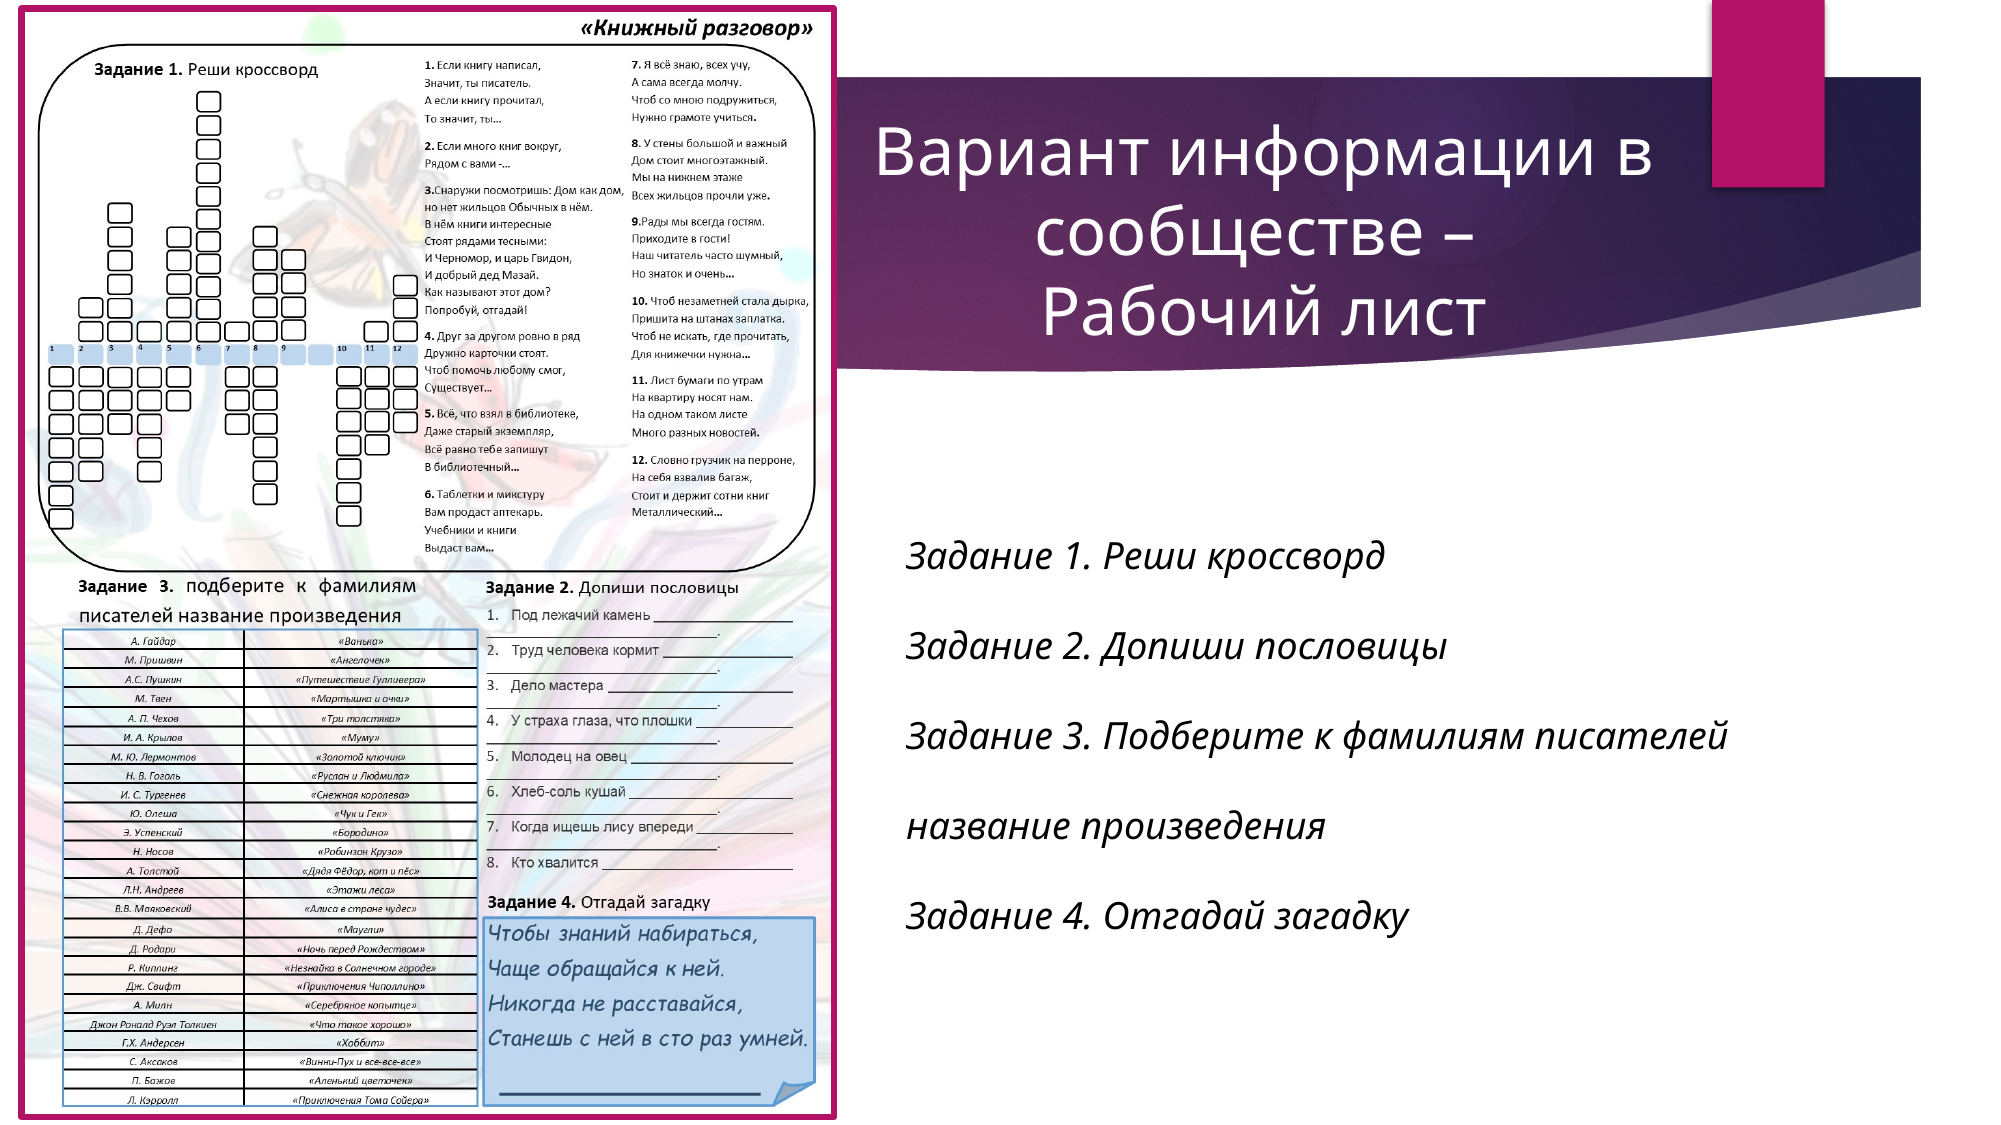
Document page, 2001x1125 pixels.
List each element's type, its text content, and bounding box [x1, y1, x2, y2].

text_box Вариант информации в сообществе – Рабочий лист [837, 102, 1736, 219]
text_box Задание 1. Реши кроссворд Задание 2. Допиши пословицы Задание 3. Подберите к фамилиям писателей название произведения Задание 4. Отгадай загадку [891, 479, 1796, 945]
picture [24, 11, 832, 1115]
